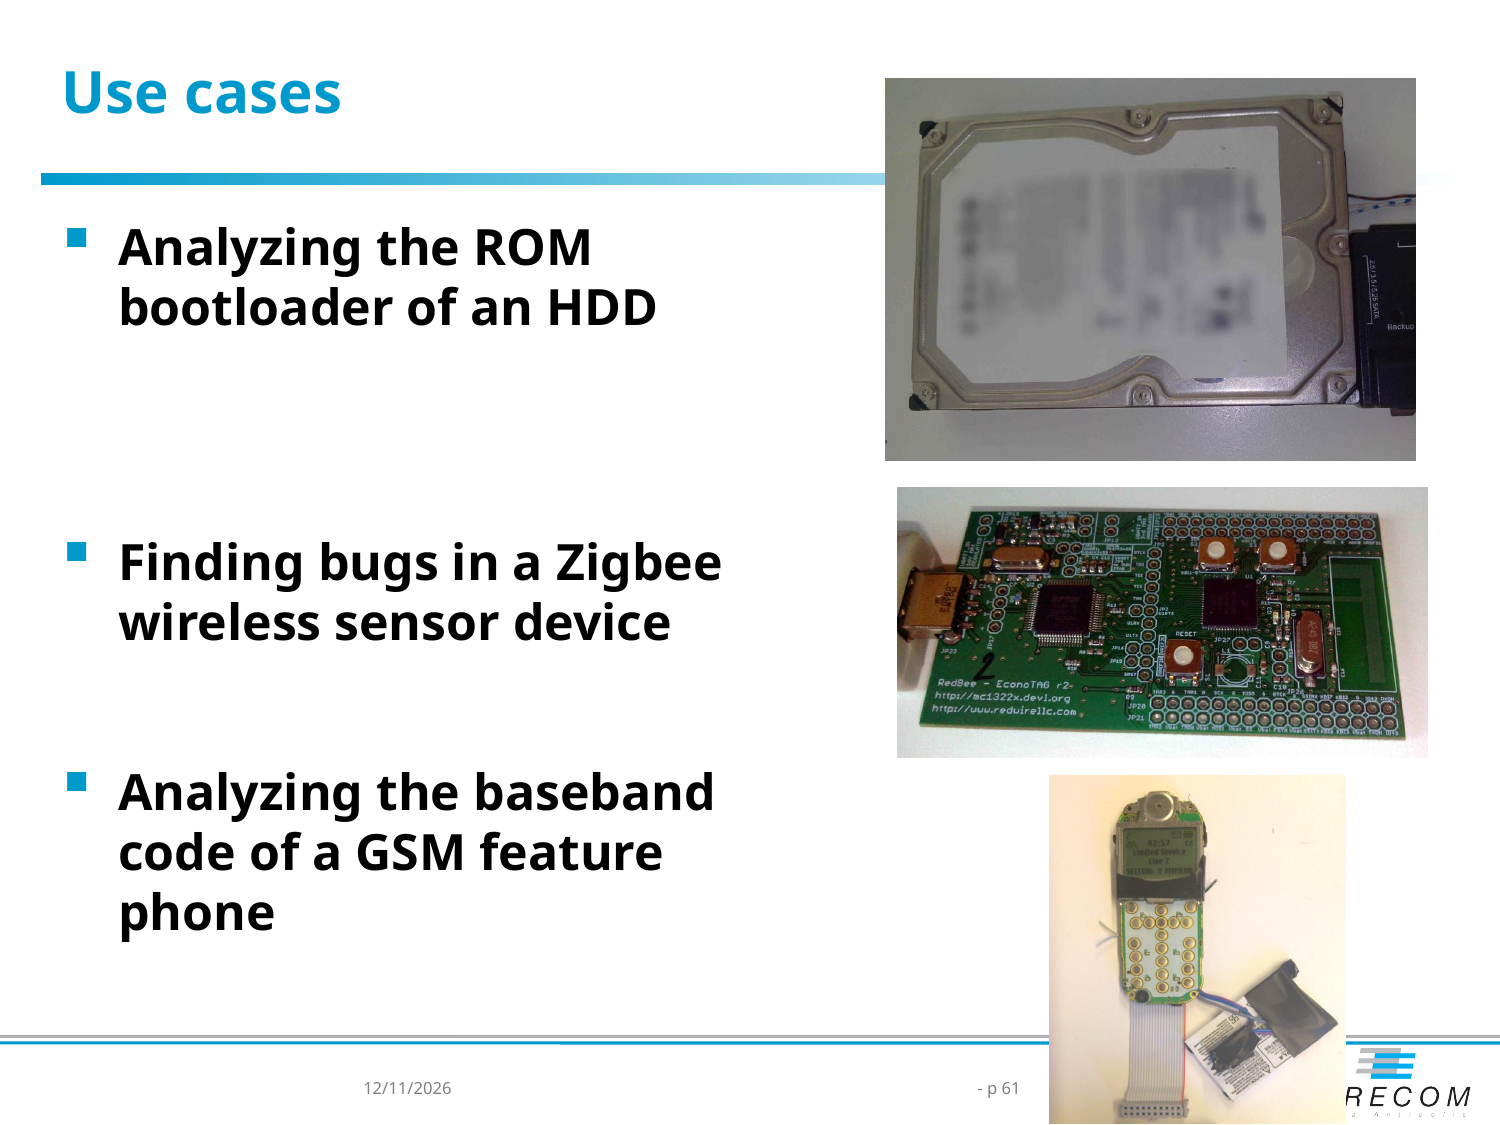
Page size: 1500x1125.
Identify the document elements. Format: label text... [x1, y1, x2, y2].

title Use cases [46, 18, 1460, 162]
picture [867, 774, 1500, 1124]
picture [897, 487, 1428, 758]
list Analyzing the ROM bootloader of an HDD Finding bugs in a Zigbee wireless sensor device Analyzing the baseband code of a GSM feature phone [46, 207, 833, 1024]
picture [885, 77, 1416, 462]
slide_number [348, 1070, 526, 1103]
